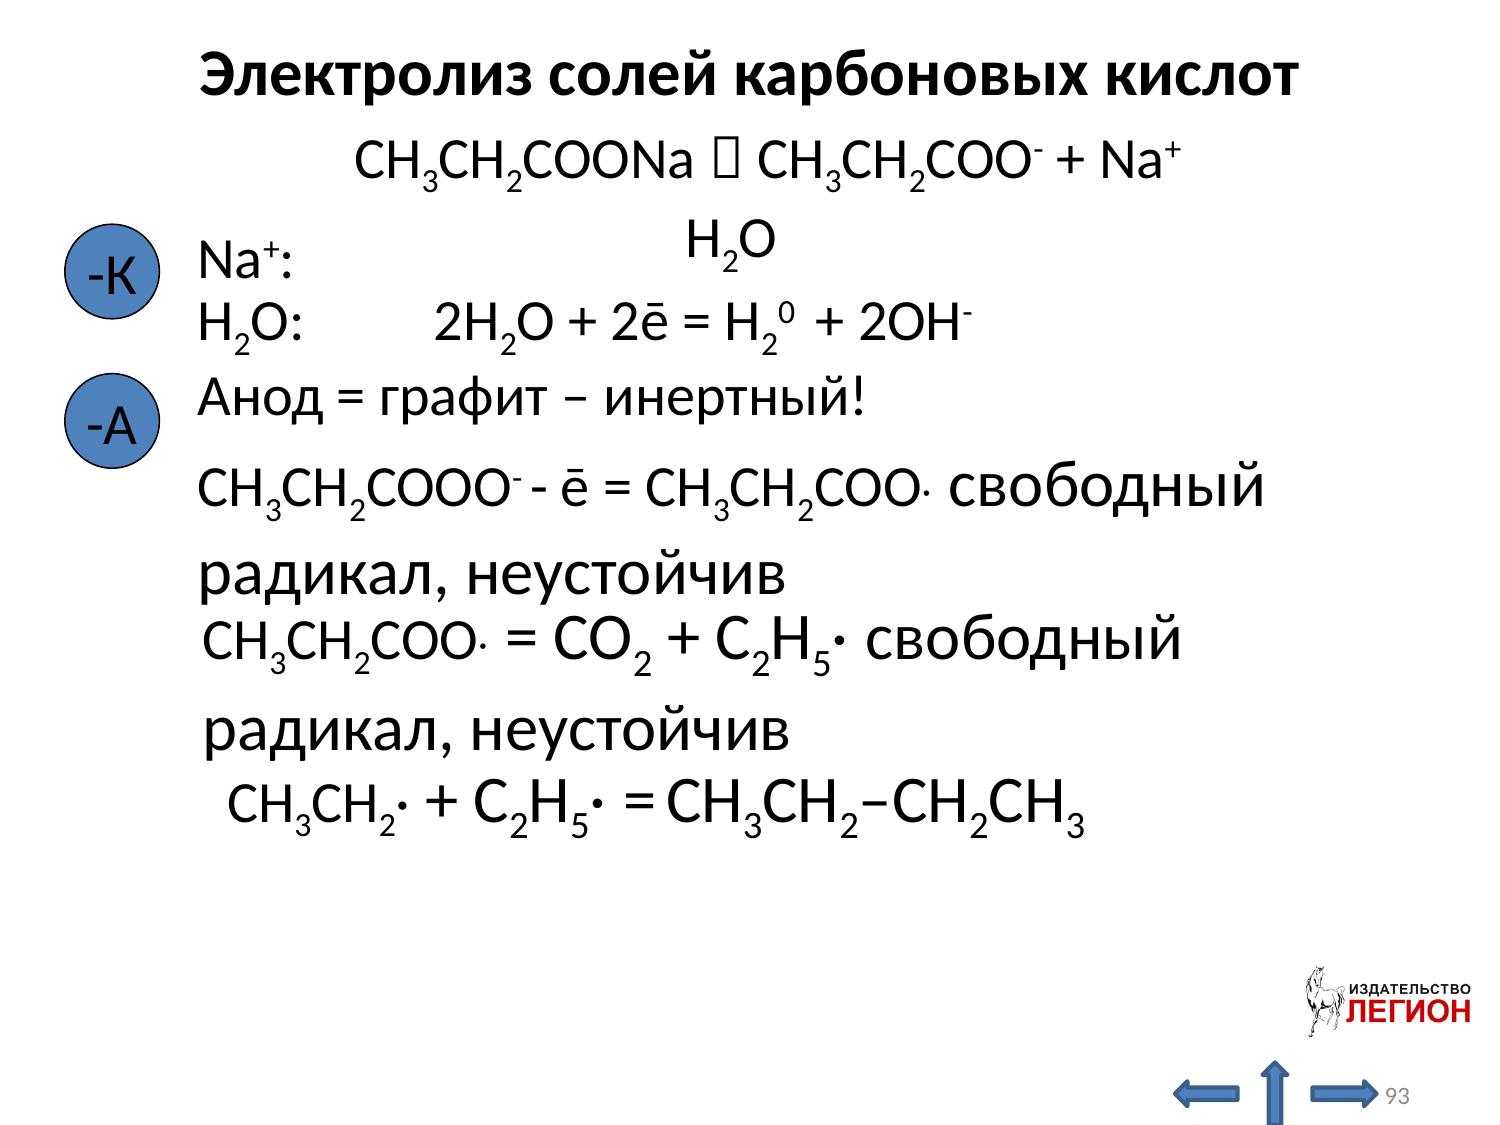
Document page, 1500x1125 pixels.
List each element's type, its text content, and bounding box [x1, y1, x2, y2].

text_box CH3CH2· + C2H5· = CH3CH2–CH2CH3 [212, 748, 1405, 854]
text_box -К [64, 224, 160, 319]
text_box CH3CH2COOO- - ē = CH3CH2COO· свободный радикал, неустойчив [182, 432, 1375, 616]
text_box [1260, 1060, 1290, 1125]
text_box 2H2O + 2ē = H20 + 2OH- [419, 275, 1013, 370]
text_box -A [64, 373, 160, 469]
text_box CH3CH2COO· = CO2 + C2H5· свободный радикал, неустойчив [187, 585, 1380, 772]
slide_number 93 [1074, 1065, 1268, 1125]
text_box Анод = графит – инертный! [182, 350, 1057, 435]
slide_number 93 [1282, 1065, 1425, 1125]
title Электролиз солей карбоновых кислот [75, 0, 1425, 163]
text_box [1172, 1079, 1240, 1109]
text_box Na+: [182, 212, 384, 275]
text_box CH3CH2COONa  CH3CH2COO- + Na+ H2O [339, 112, 1375, 287]
text_box [1310, 1079, 1379, 1109]
text_box H2O: [182, 275, 384, 350]
picture [1303, 962, 1476, 1038]
